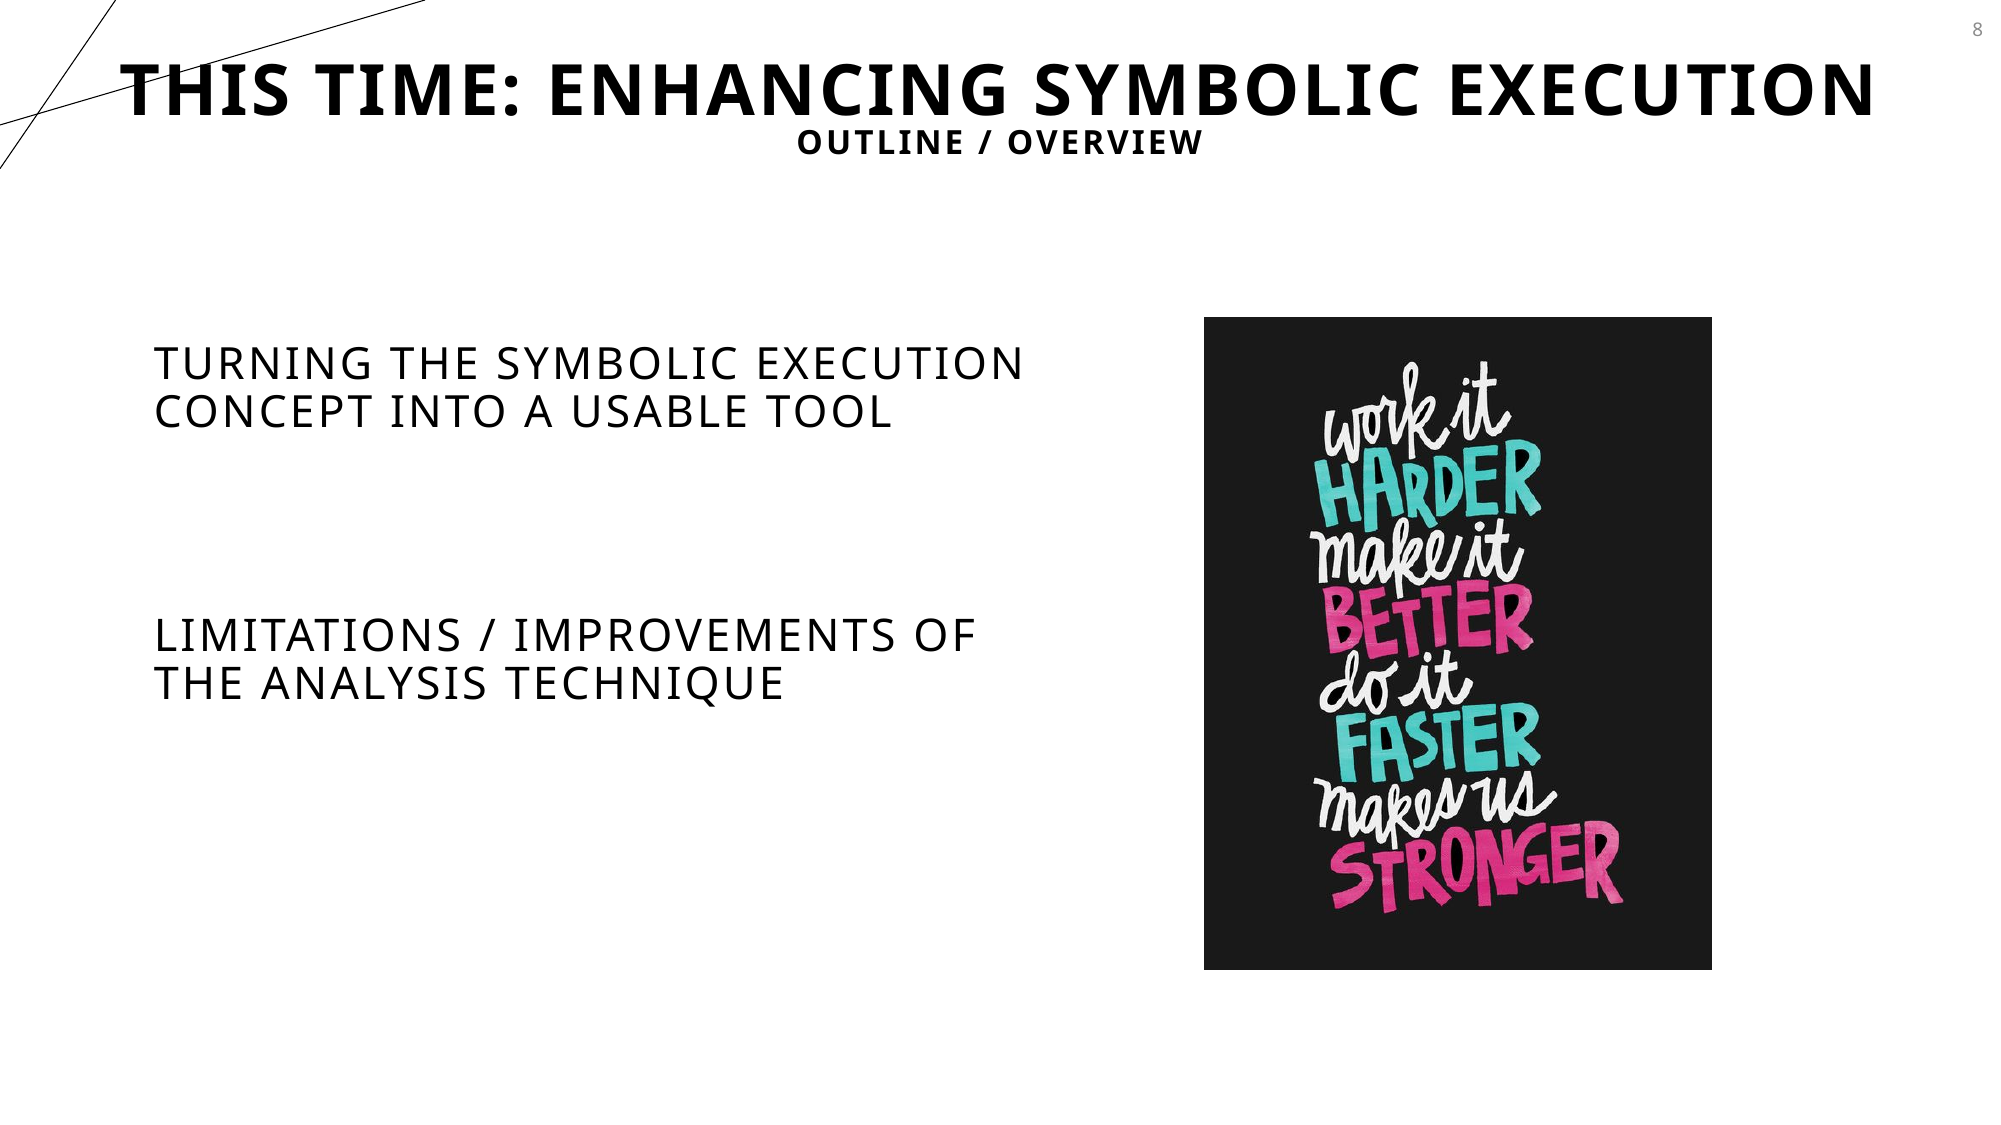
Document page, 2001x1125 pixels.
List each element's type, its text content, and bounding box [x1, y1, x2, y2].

picture [1204, 317, 1712, 970]
text_box Outline / Overview [1, 34, 1998, 253]
title This Time: Enhancing Symbolic Execution [1, 0, 1999, 202]
text_box Turning the symbolic execution concept into a usable tool [139, 333, 1049, 446]
text_box Limitations / Improvements of the analysis technique [139, 604, 1049, 718]
